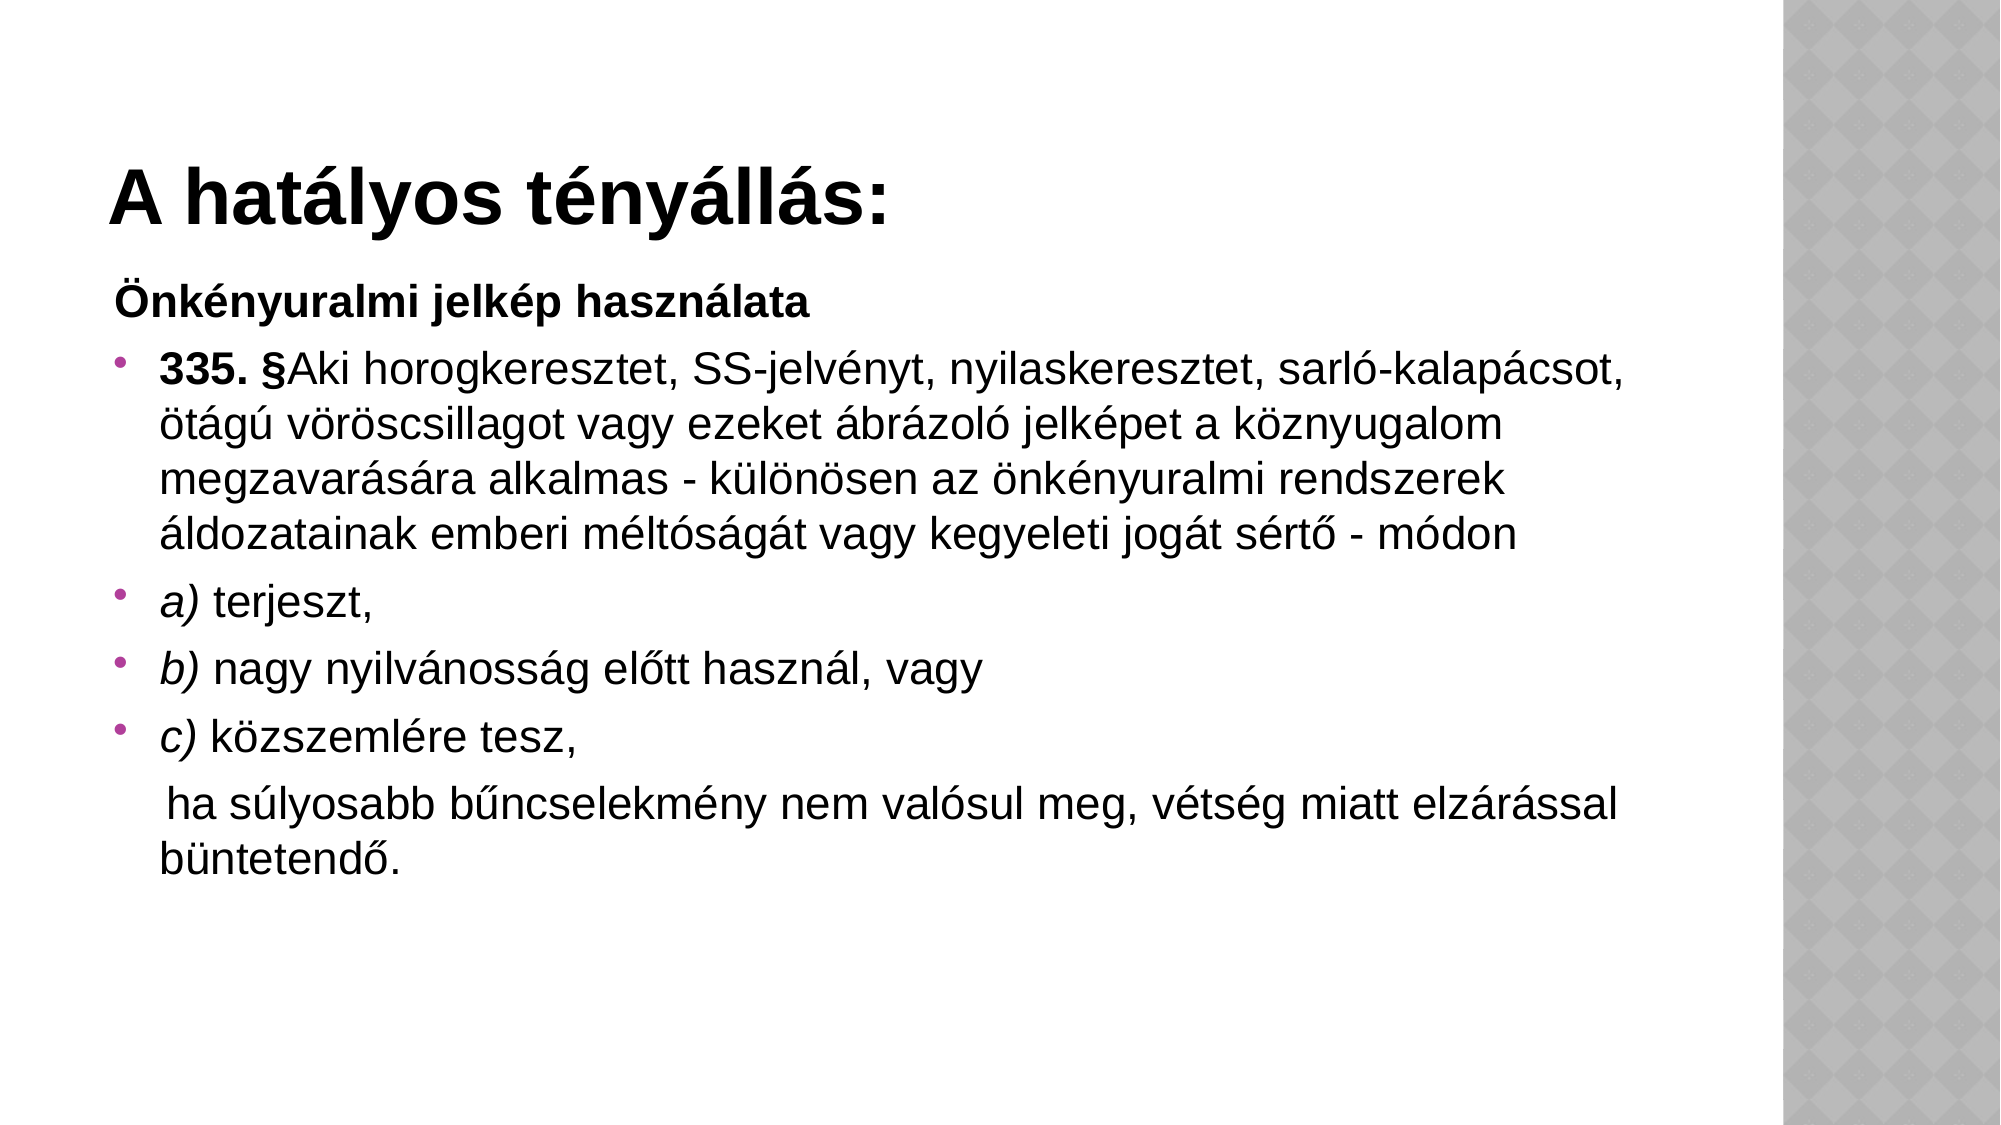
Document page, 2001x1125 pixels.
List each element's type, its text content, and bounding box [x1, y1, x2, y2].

title A hatályos tényállás: [99, 52, 1684, 241]
list Önkényuralmi jelkép használata 335. §Aki horogkeresztet, SS-jelvényt, nyilaskeresztet, sarló-kalapácsot, ötágú vöröscsillagot vagy ezeket ábrázoló jelképet a köznyugalom megzavarására alkalmas - különösen az önkényuralmi rendszerek áldozatainak emberi méltóságát vagy kegyeleti jogát sértő - módon a) terjeszt, b) nagy nyilvánosság előtt használ, vagy c) közszemlére tesz, ha súlyosabb bűncselekmény nem valósul meg, vétség miatt elzárással büntetendő. [99, 264, 1684, 1060]
